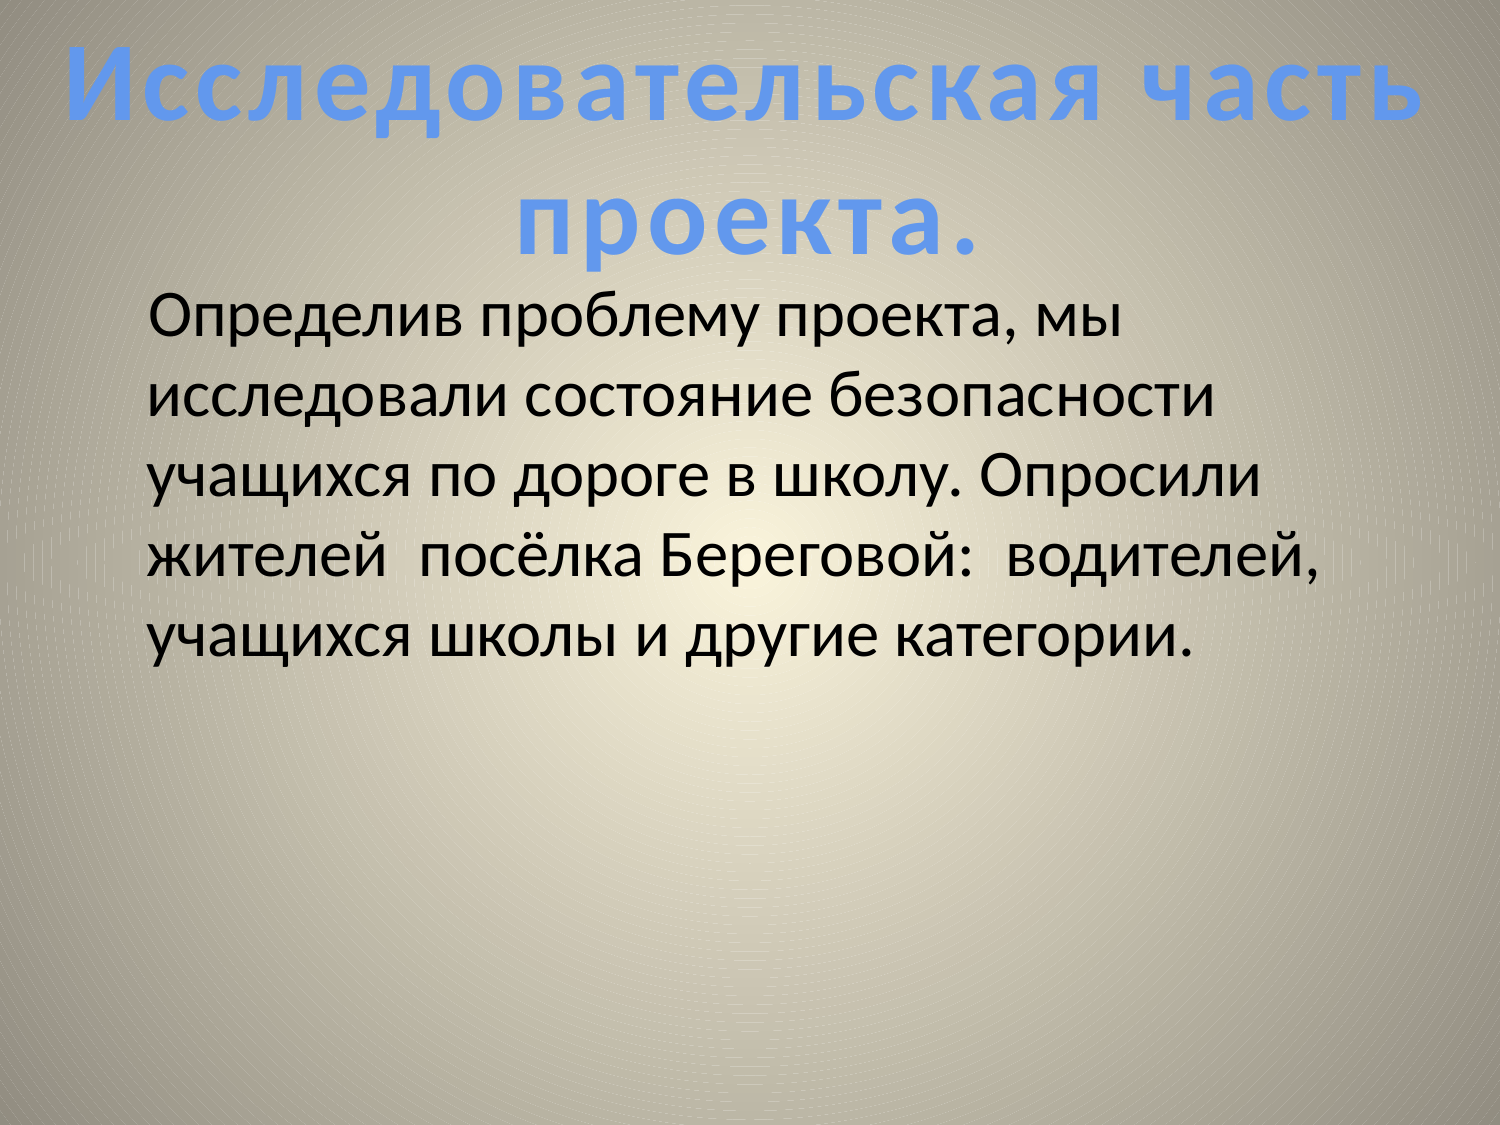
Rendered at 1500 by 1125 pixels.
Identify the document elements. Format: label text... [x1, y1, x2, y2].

list Определив проблему проекта, мы исследовали состояние безопасности учащихся по дороге в школу. Опросили жителей посёлка Береговой: водителей, учащихся школы и другие категории. [75, 285, 1425, 1005]
text_box Исследовательская часть проекта. [0, 0, 1500, 285]
